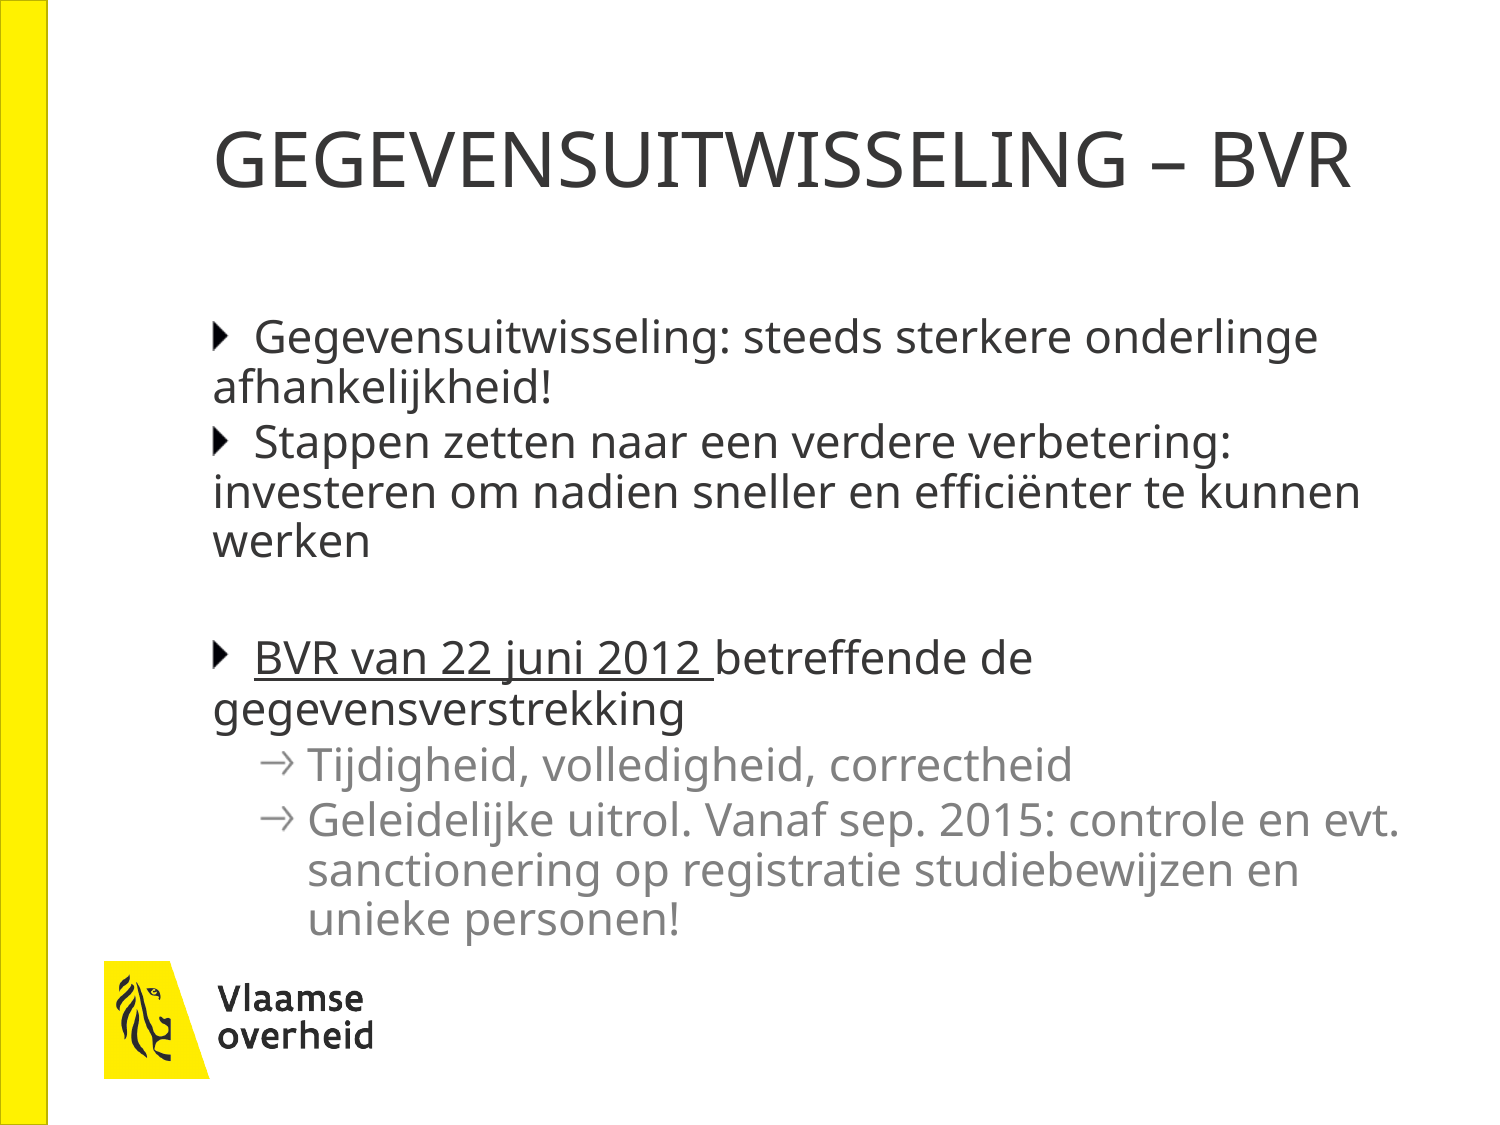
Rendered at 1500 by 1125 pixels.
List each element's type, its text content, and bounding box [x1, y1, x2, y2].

title GEGEVENSUITWISSELING – BVR [212, 124, 1430, 308]
list Gegevensuitwisseling: steeds sterkere onderlinge afhankelijkheid! Stappen zetten naar een verdere verbetering: investeren om nadien sneller en efficiënter te kunnen werken BVR van 22 juni 2012 betreffende de gegevensverstrekking Tijdigheid, volledigheid, correctheid Geleidelijke uitrol. Vanaf sep. 2015: controle en evt. sanctionering op registratie studiebewijzen en unieke personen! [212, 314, 1430, 917]
picture [212, 321, 254, 351]
picture [212, 640, 254, 669]
picture [259, 751, 307, 776]
picture [259, 806, 307, 832]
picture [212, 426, 254, 456]
picture [104, 961, 373, 1079]
